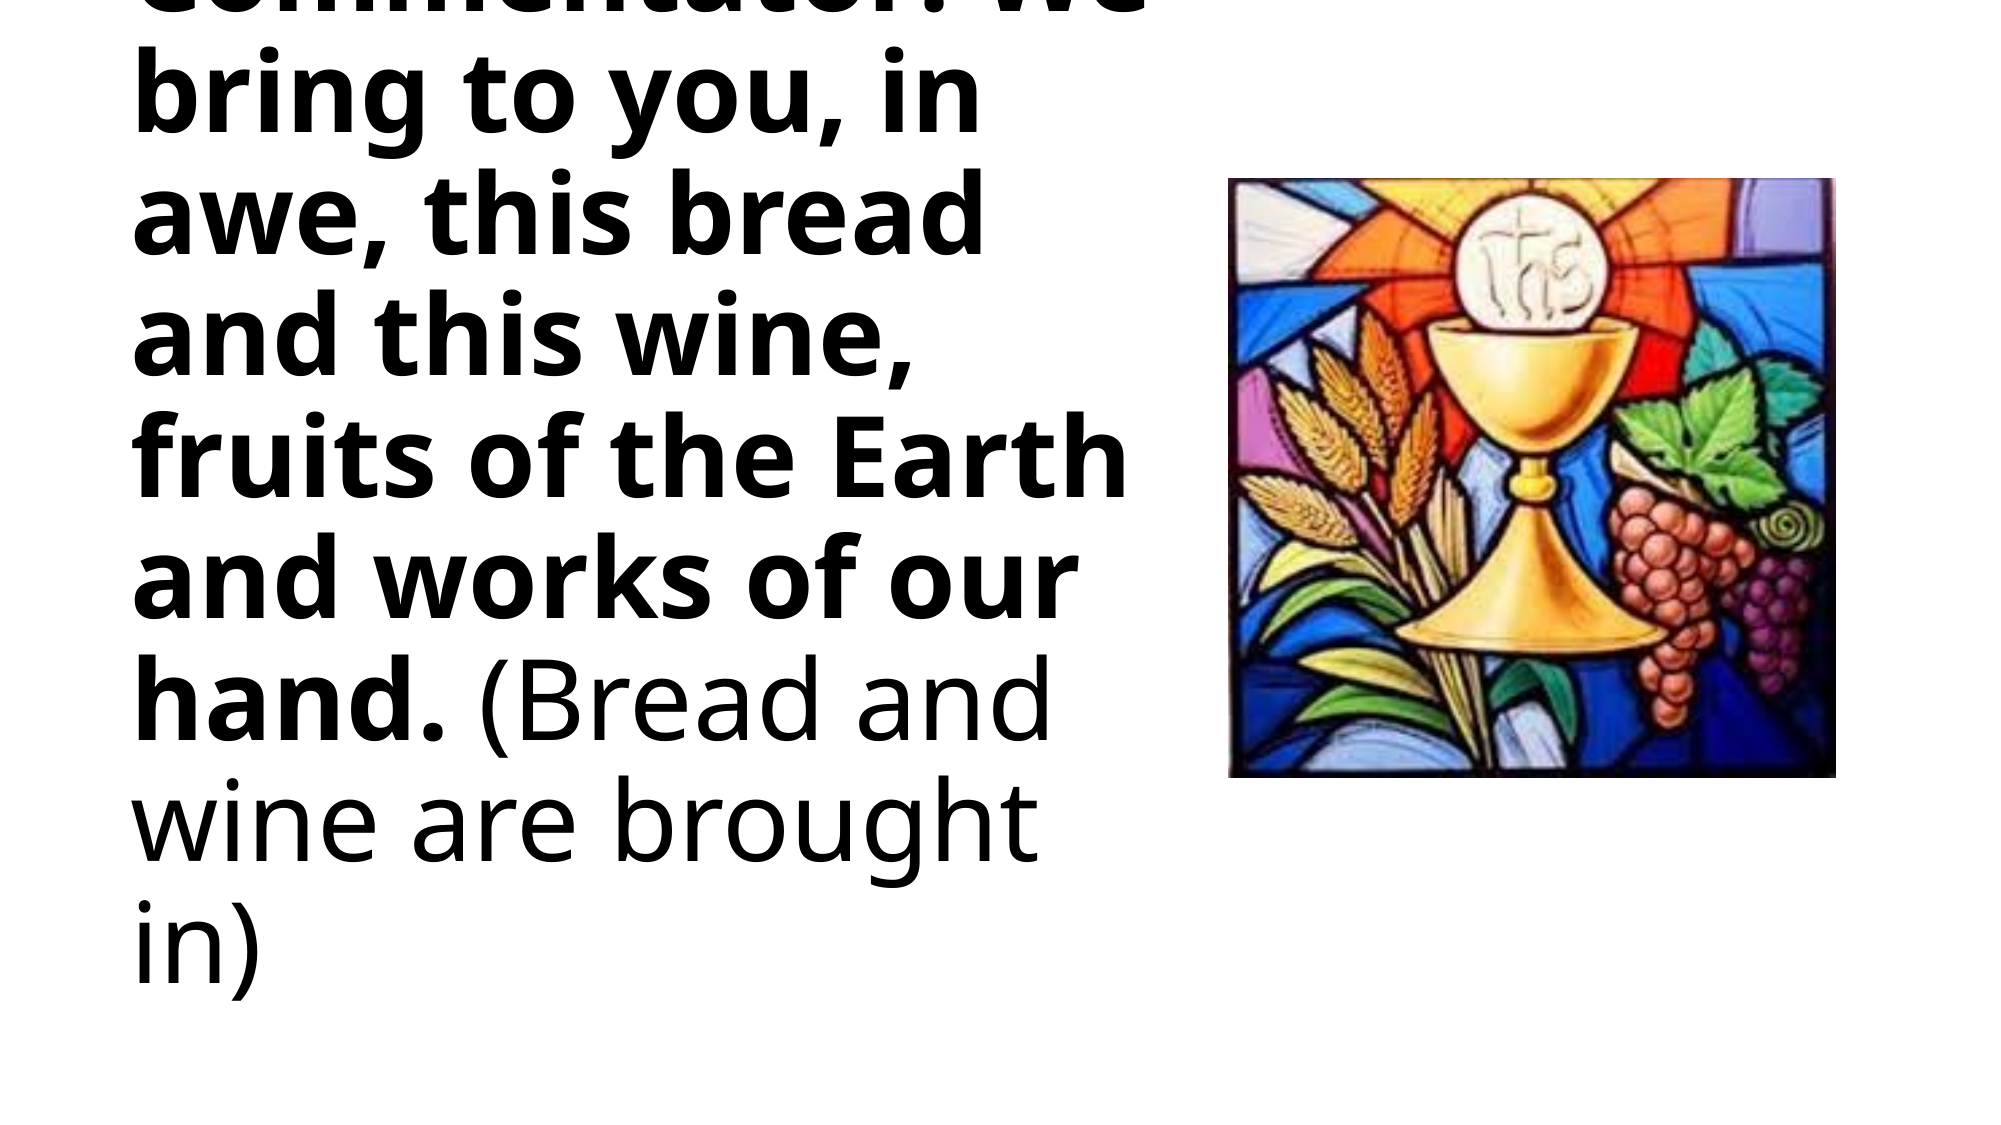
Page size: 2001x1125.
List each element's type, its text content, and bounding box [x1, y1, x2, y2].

title Commentator: We bring to you, in awe, this bread and this wine, fruits of the Earth and works of our hand. (Bread and wine are brought in) [115, 116, 1203, 1125]
picture [1228, 178, 1836, 778]
